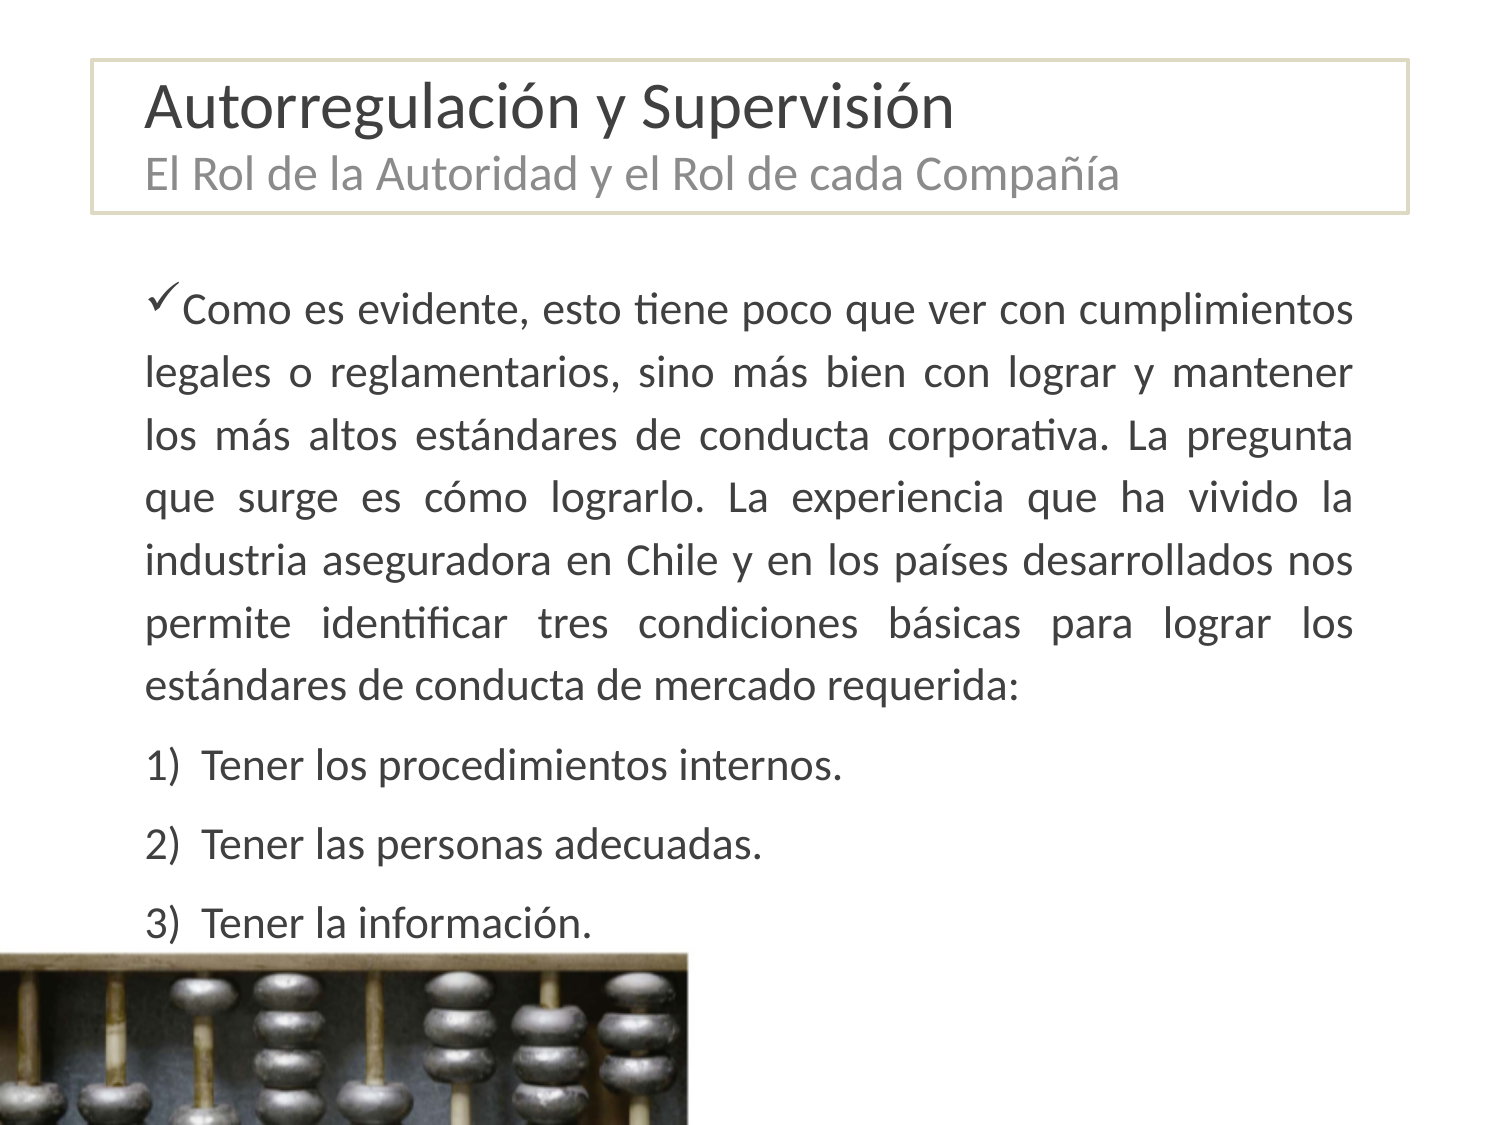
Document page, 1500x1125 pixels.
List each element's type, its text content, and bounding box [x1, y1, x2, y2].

text_box [90, 58, 1410, 215]
list Como es evidente, esto tiene poco que ver con cumplimientos legales o reglamentarios, sino más bien con lograr y mantener los más altos estándares de conducta corporativa. La pregunta que surge es cómo lograrlo. La experiencia que ha vivido la industria aseguradora en Chile y en los países desarrollados nos permite identificar tres condiciones básicas para lograr los estándares de conducta de mercado requerida: Tener los procedimientos internos. Tener las personas adecuadas. Tener la información. [129, 263, 1371, 914]
picture [0, 943, 695, 1125]
